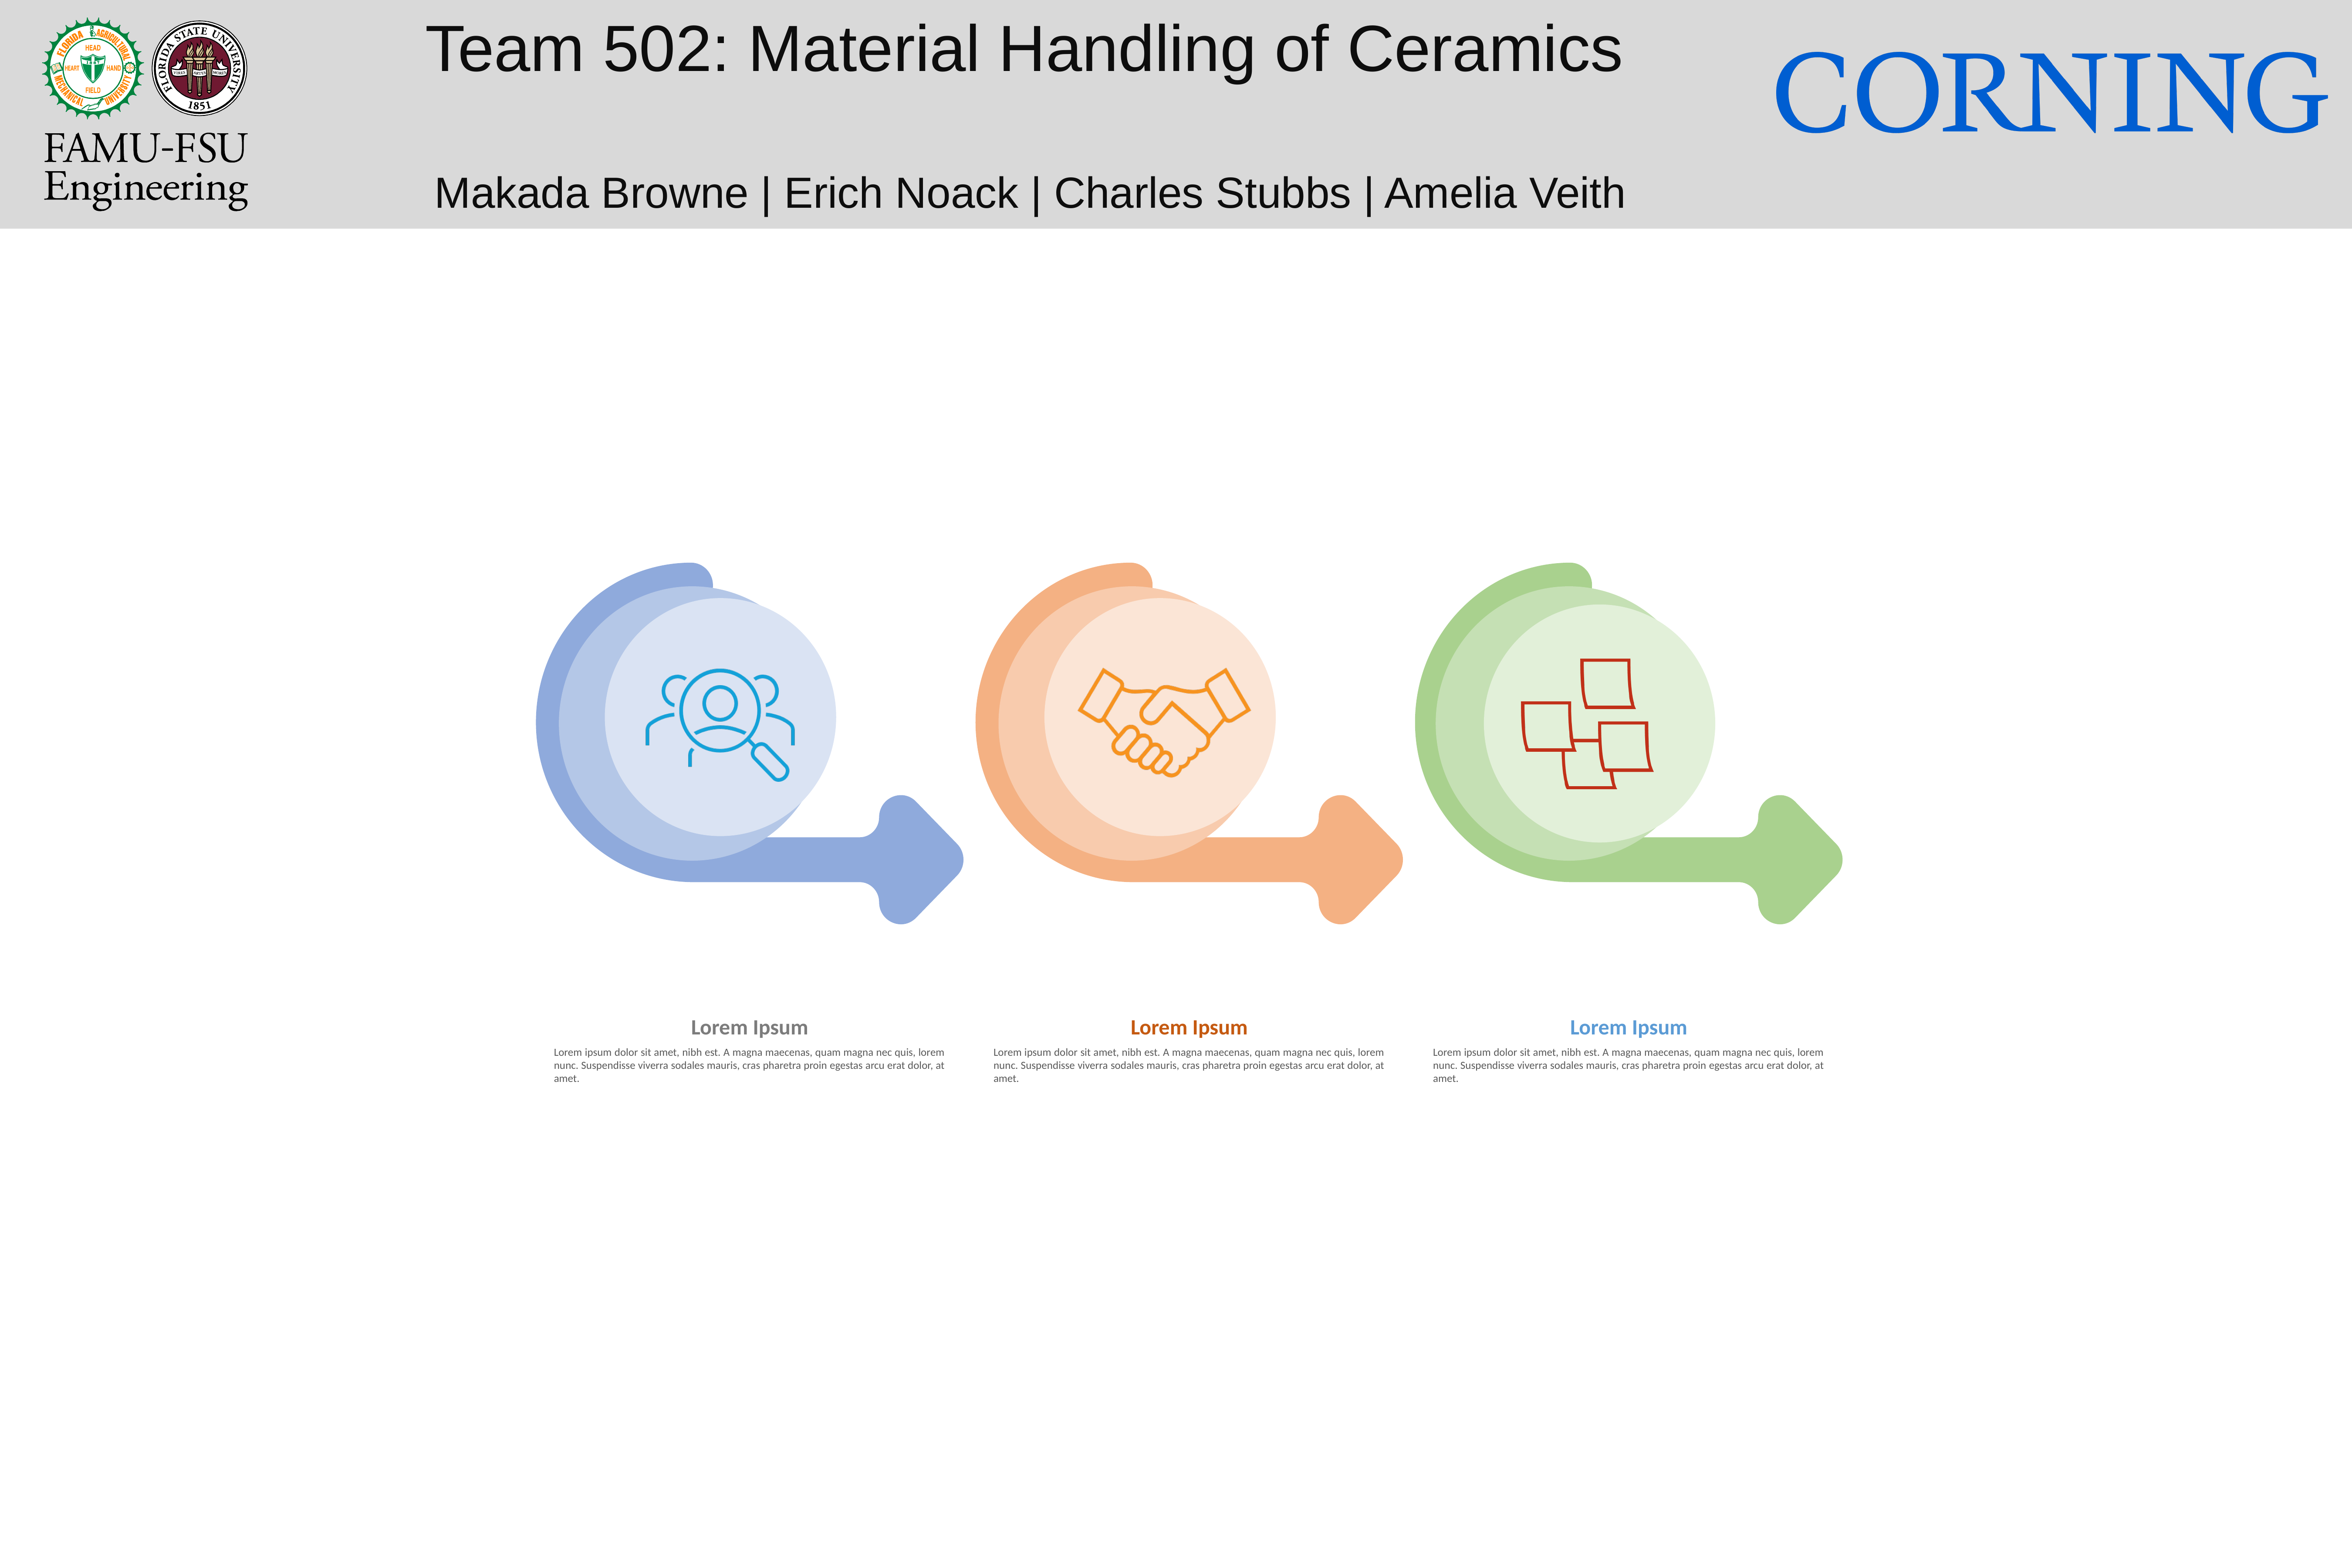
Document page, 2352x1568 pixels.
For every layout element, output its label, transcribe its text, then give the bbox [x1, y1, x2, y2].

picture [1776, 52, 2328, 134]
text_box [536, 562, 1843, 1157]
text_box Team 502: Material Handling of Ceramics [364, 3, 1659, 165]
text_box Makada Browne | Erich Noack | Charles Stubbs | Amelia Veith [428, 135, 1915, 220]
picture [42, 17, 248, 211]
text_box [0, 0, 2352, 229]
